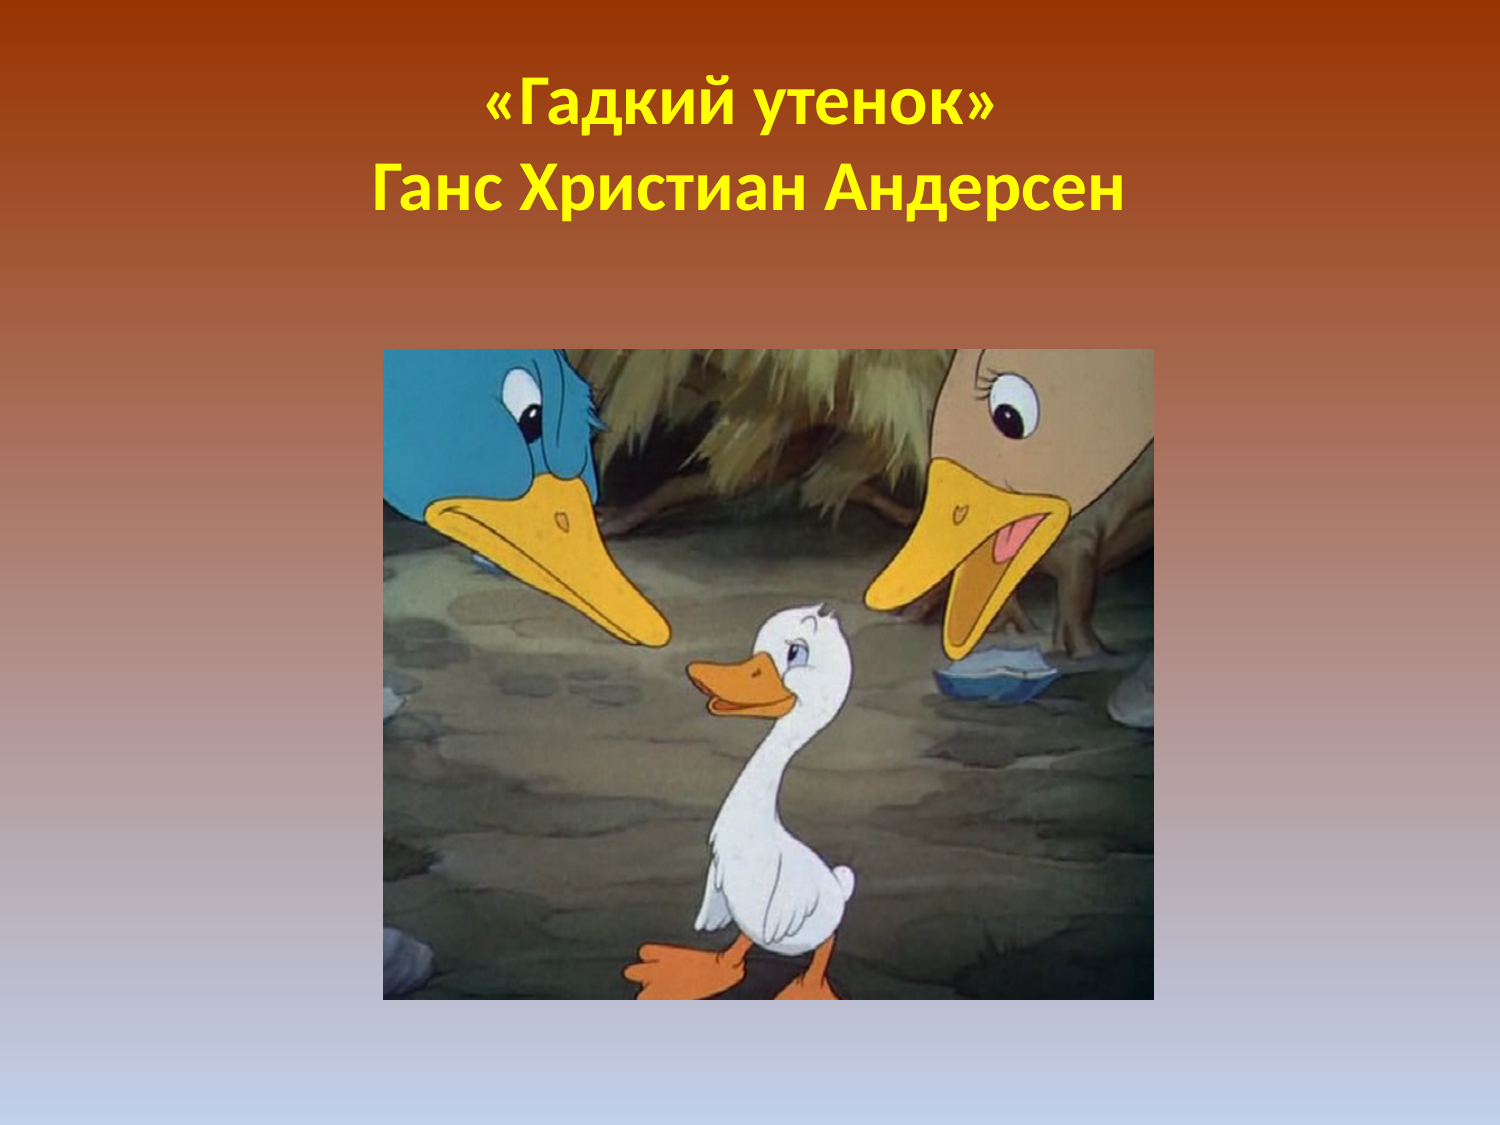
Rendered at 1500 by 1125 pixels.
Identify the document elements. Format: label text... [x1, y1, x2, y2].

picture [383, 349, 1154, 1000]
title «Гадкий утенок» Ганс Христиан Андерсен [75, 45, 1425, 233]
